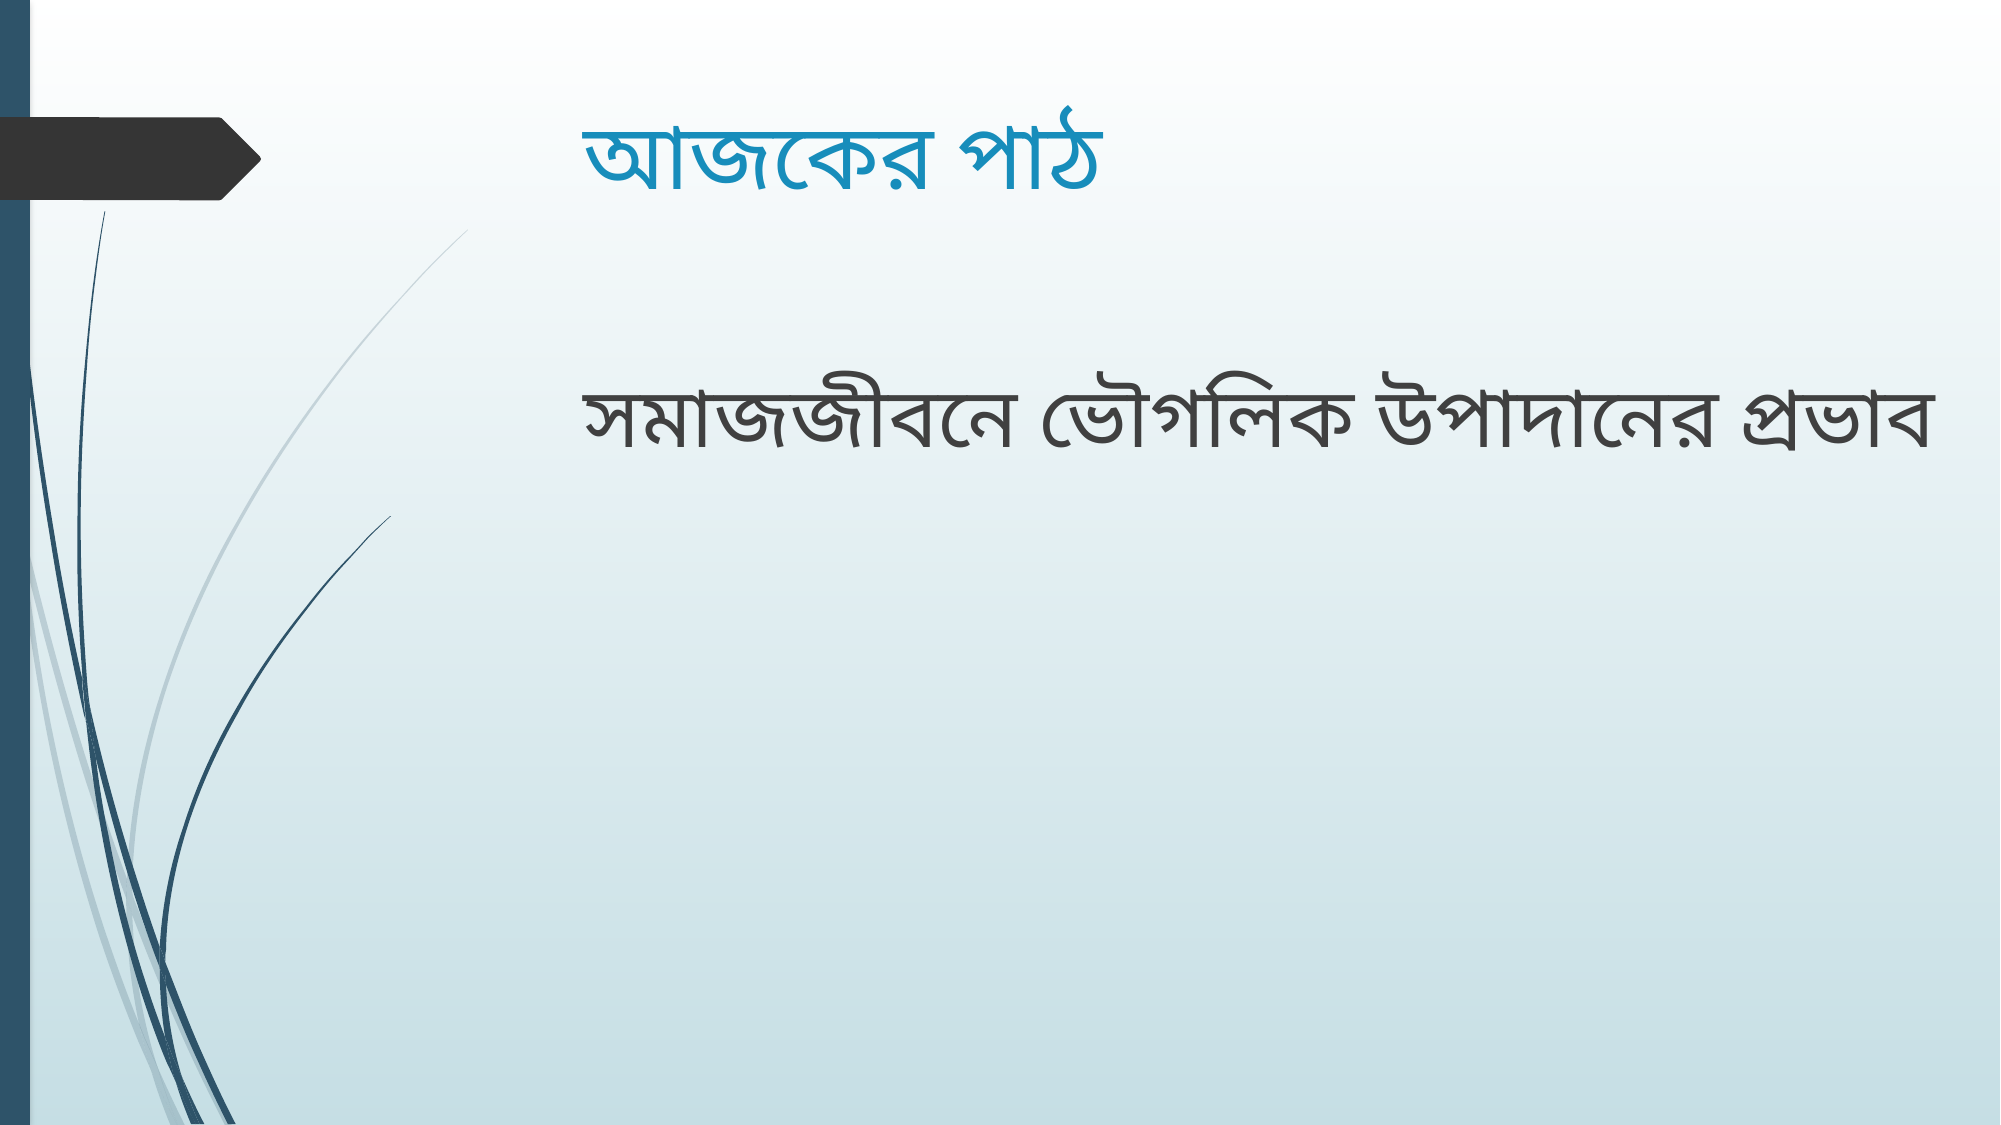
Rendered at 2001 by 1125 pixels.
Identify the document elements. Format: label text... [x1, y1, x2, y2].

title আজকের পাঠ [568, 90, 2000, 301]
list সমাজজীবনে ভৌগলিক উপাদানের প্রভাব [568, 356, 2000, 977]
